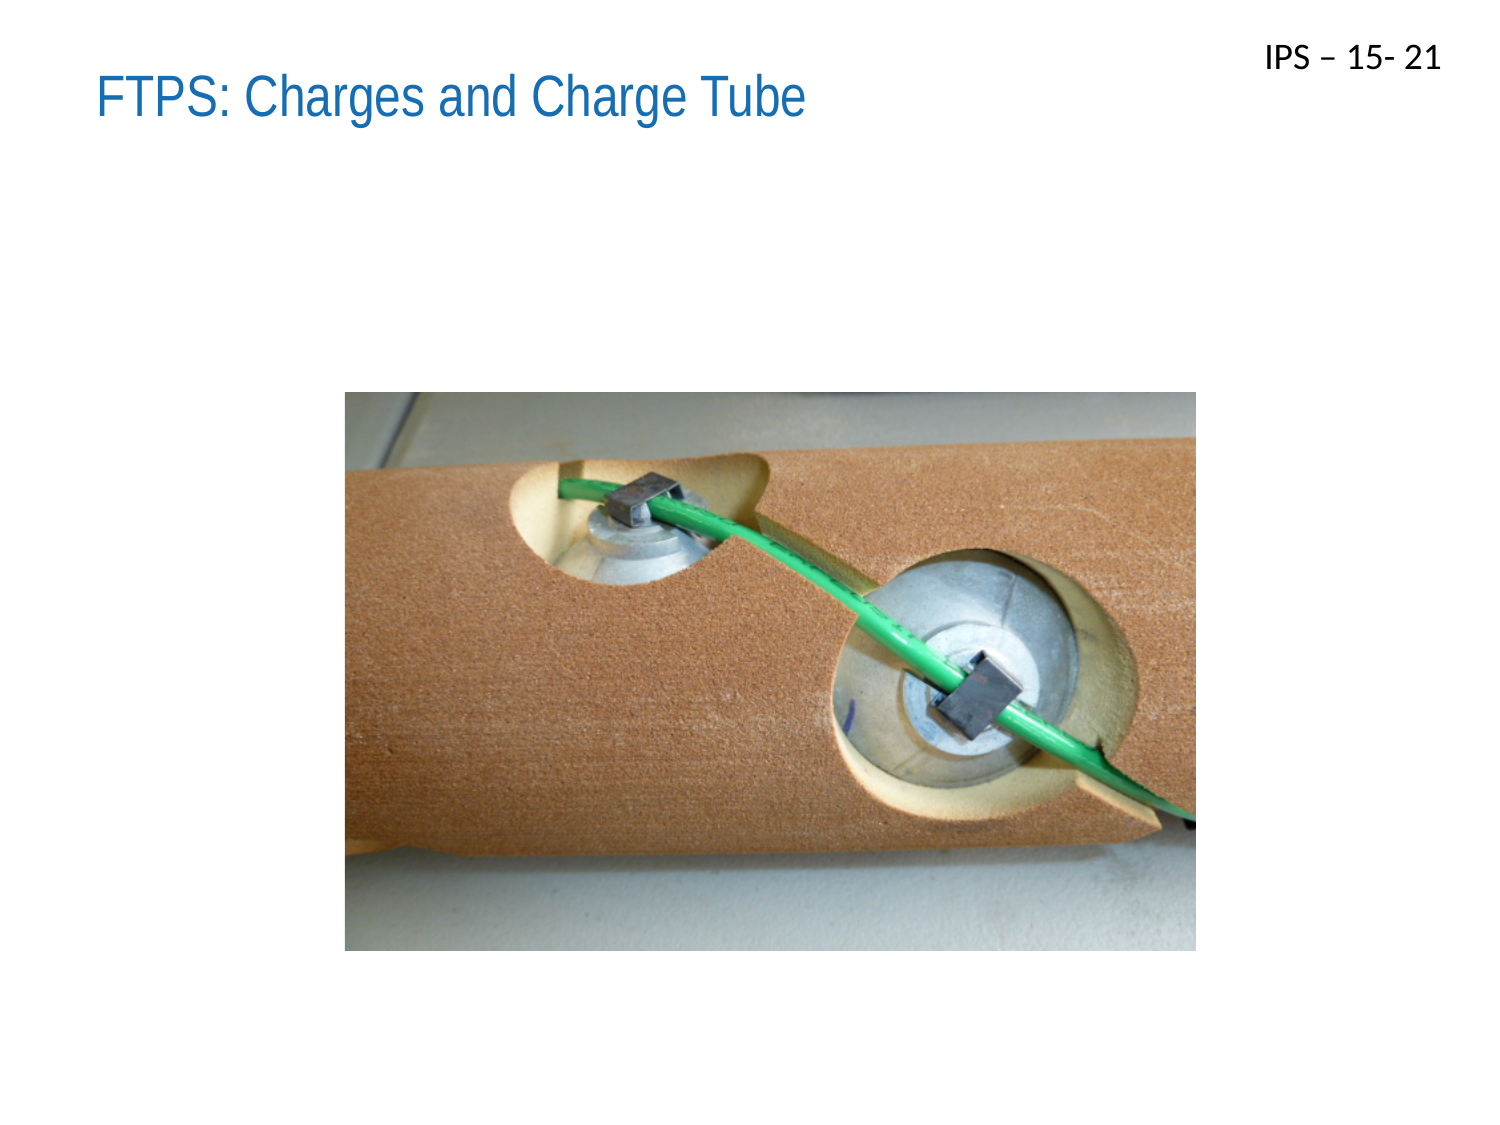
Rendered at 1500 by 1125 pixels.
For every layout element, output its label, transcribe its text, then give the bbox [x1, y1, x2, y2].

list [344, 392, 1197, 952]
text_box IPS – 15- 21 [1249, 24, 1465, 85]
title FTPS: Charges and Charge Tube [81, 45, 1432, 142]
